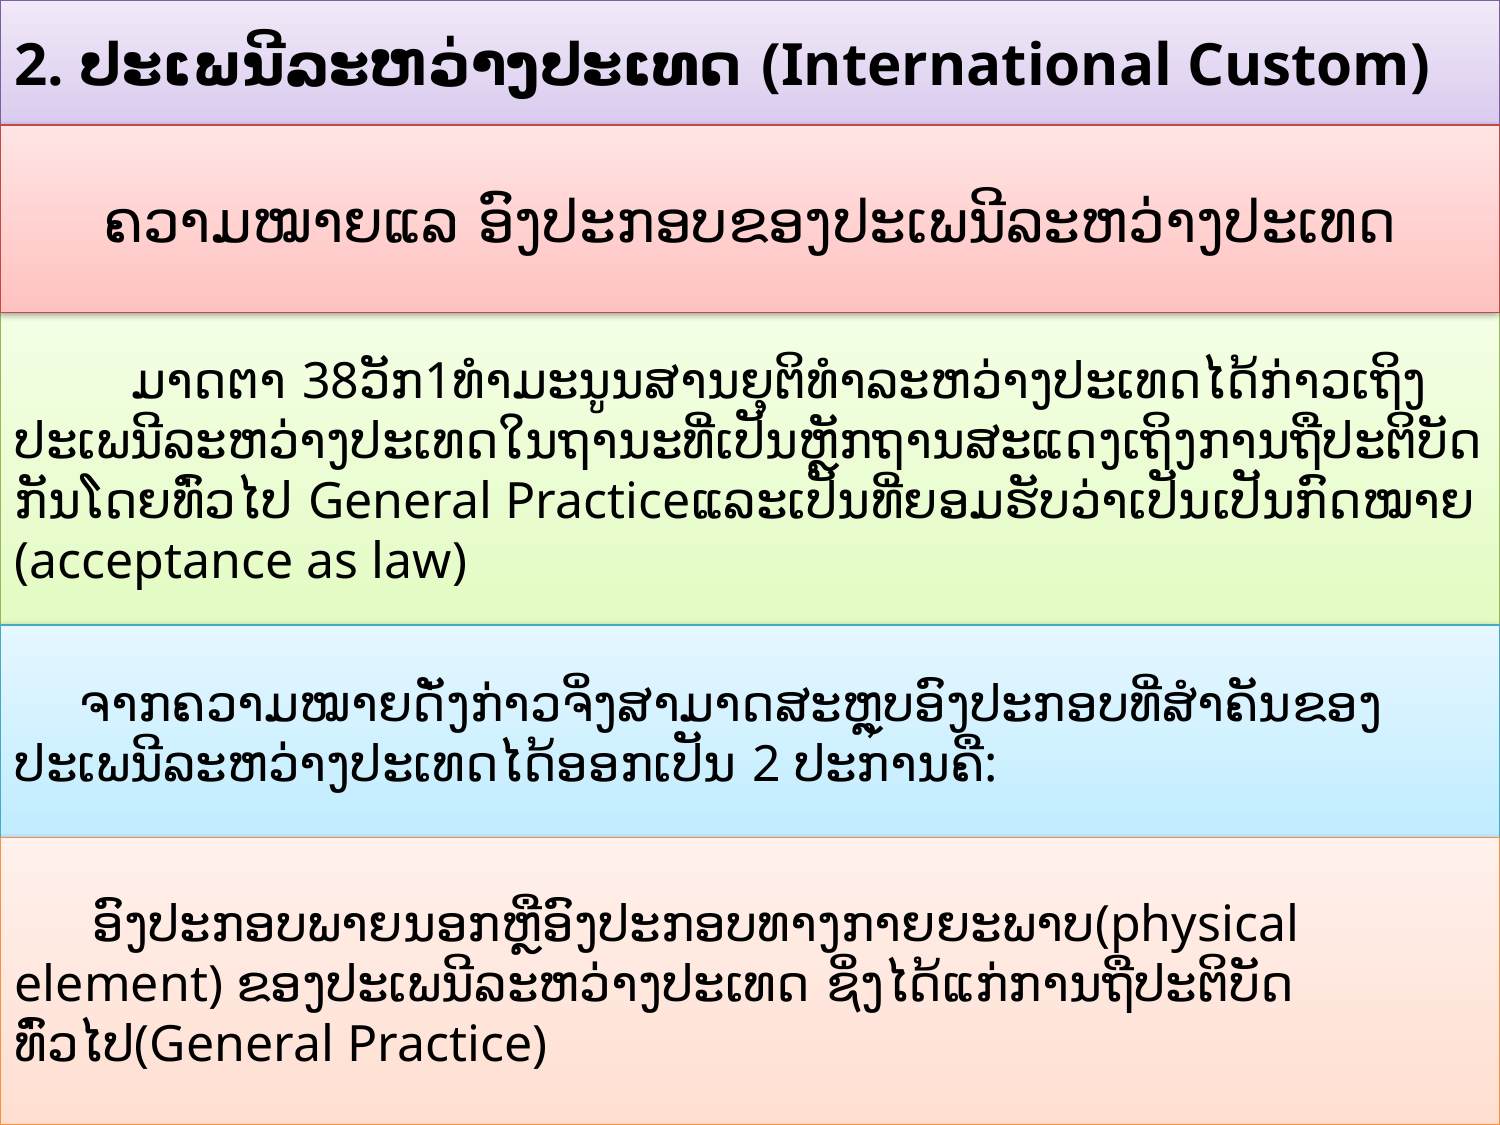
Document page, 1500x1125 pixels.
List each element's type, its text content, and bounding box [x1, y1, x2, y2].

text_box ມາດຕາ 38ວັກ1ທຳມະນູນສານຍຸຕິທຳລະຫວ່າງປະເທດໄດ້ກ່າວເຖິງປະເພນີລະຫວ່າງປະເທດໃນຖານະທີ່ເປັນຫຼັກຖານສະແດງເຖິງການຖືປະຕິບັດກັນໂດຍທົ່ວໄປ General Practiceແລະເປັນທີ່ຍອມຮັບວ່າເປັນເປັນກົດໝາຍ (acceptance as law) [0, 319, 1500, 623]
text_box 2. ປະເພນີລະຫວ່າງປະເທດ (International Custom) [0, 0, 1500, 123]
text_box ອົງປະກອບພາຍນອກຫຼືອົງປະກອບທາງກາຍຍະພາບ(physical element) ຂອງປະເພນີລະຫວ່າງປະເທດ ຊິ່ງໄດ້ແກ່ການຖືປະຕິບັດທົ່ວໄປ(General Practice) [0, 837, 1500, 1125]
text_box ຈາກຄວາມໝາຍດັ່ງກ່າວຈິ່ງສາມາດສະຫຼຸບອົງປະກອບທີ່ສໍາຄັນຂອງປະເພນີລະຫວ່າງປະເທດໄດ້ອອກເປັນ 2 ປະການຄື: [0, 624, 1500, 836]
text_box ຄວາມໝາຍແລ ອົງປະກອບຂອງປະເພນີລະຫວ່າງປະເທດ [0, 124, 1500, 313]
